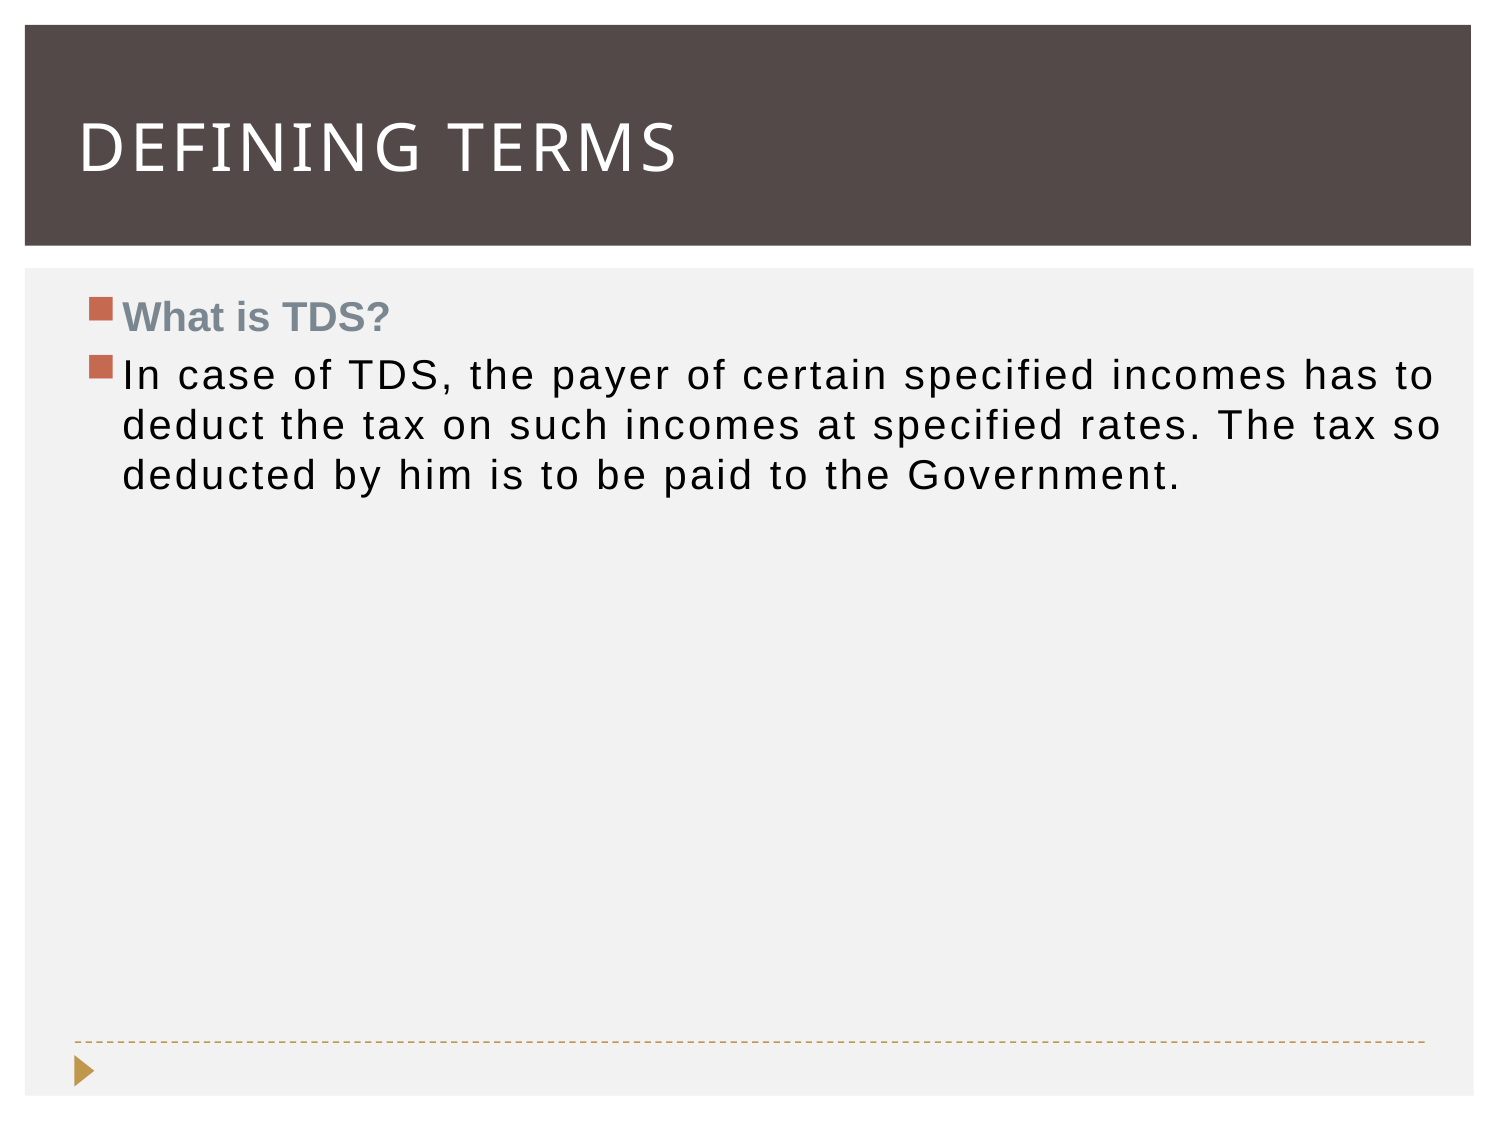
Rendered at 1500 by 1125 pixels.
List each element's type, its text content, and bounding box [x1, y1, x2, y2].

list What is TDS? In case of TDS, the payer of certain specified incomes has to deduct the tax on such incomes at specified rates. The tax so deducted by him is to be paid to the Government. [62, 282, 1475, 1005]
title defining terms [62, 58, 1438, 232]
